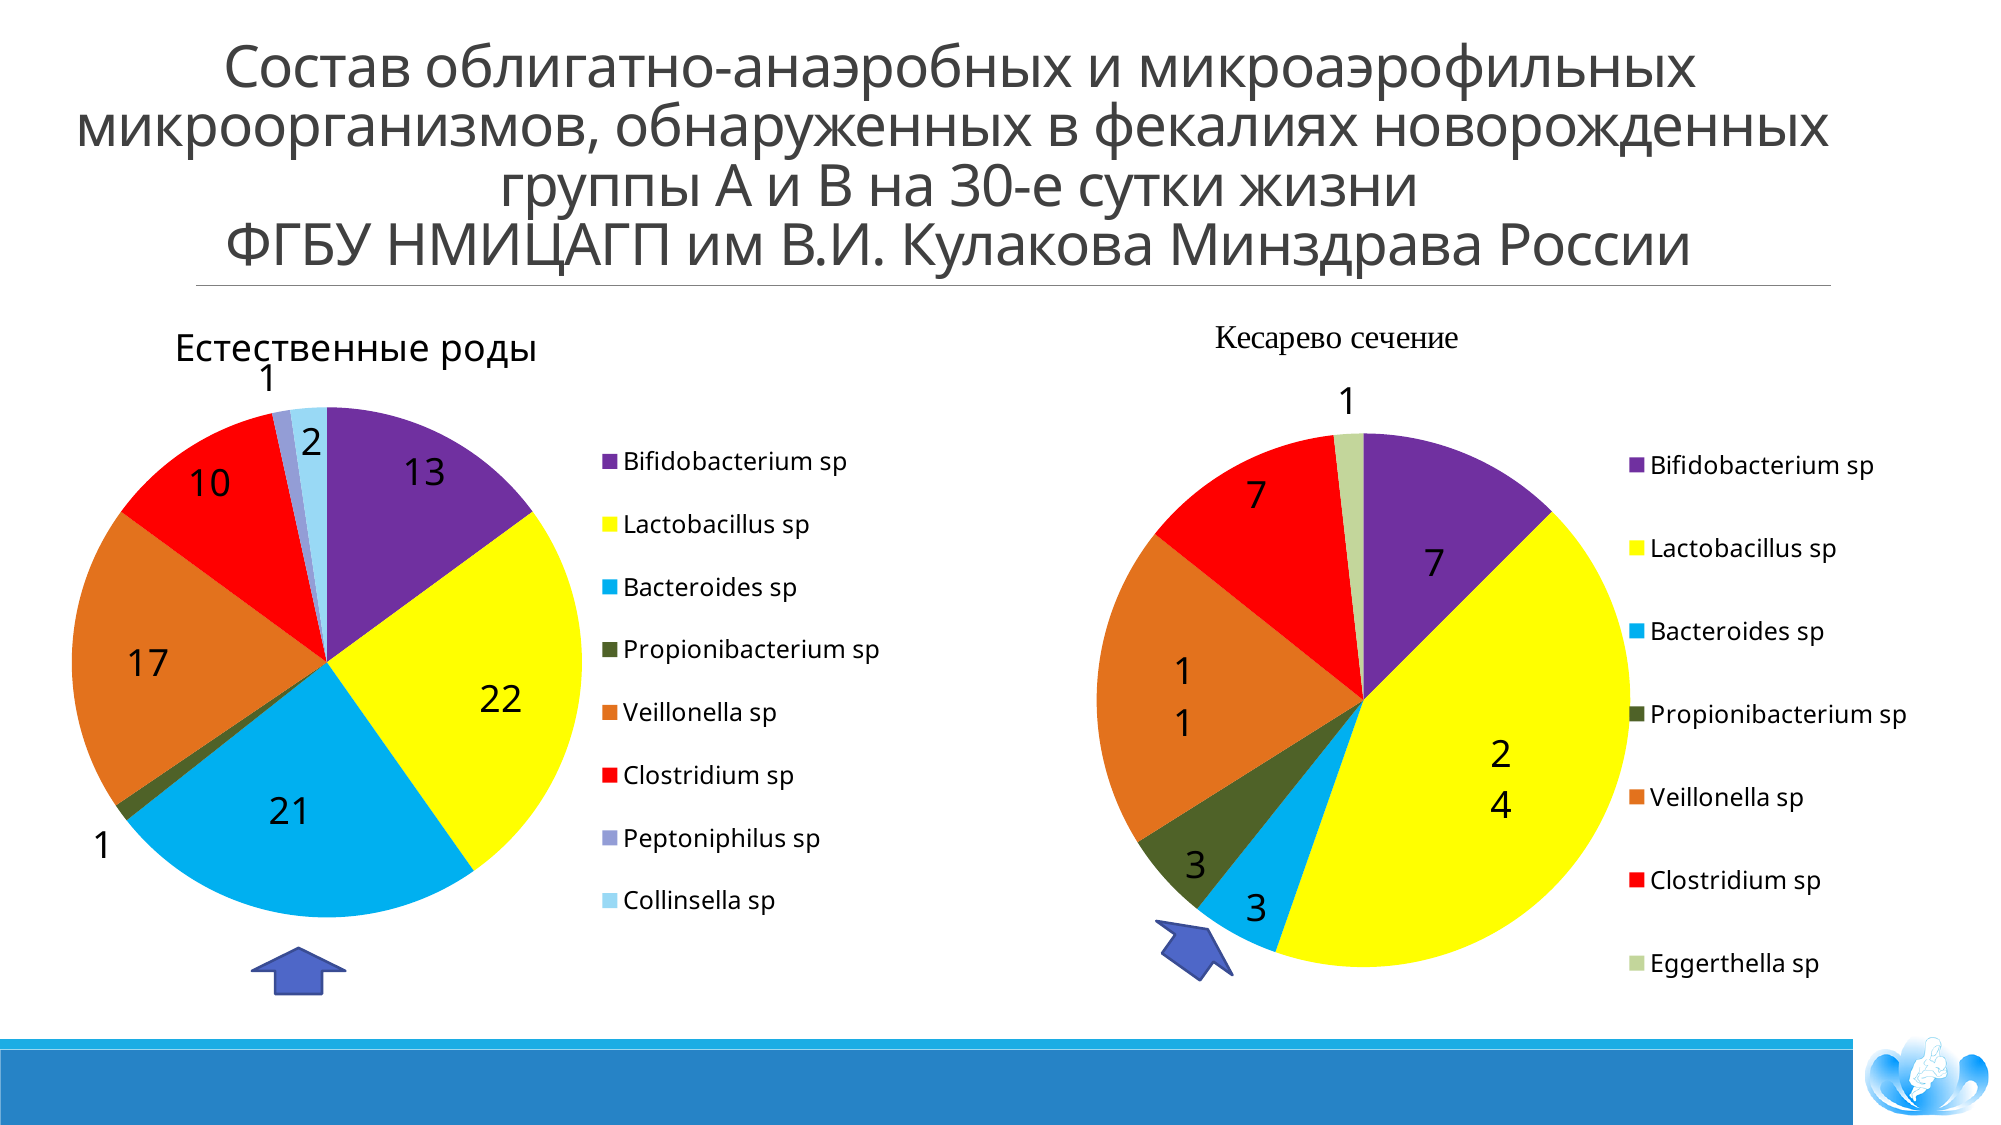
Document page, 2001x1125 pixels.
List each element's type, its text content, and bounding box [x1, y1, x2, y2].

title Состав облигатно-анаэробных и микроаэрофильных микроорганизмов, обнаруженных в фекалиях новорожденных группы А и В на 30-е сутки жизни ФГБУ НМИЦАГП им В.И. Кулакова Минздрава России [0, 47, 1920, 285]
chart [0, 312, 961, 1011]
chart [1024, 276, 1988, 1106]
picture [1852, 1027, 2000, 1125]
